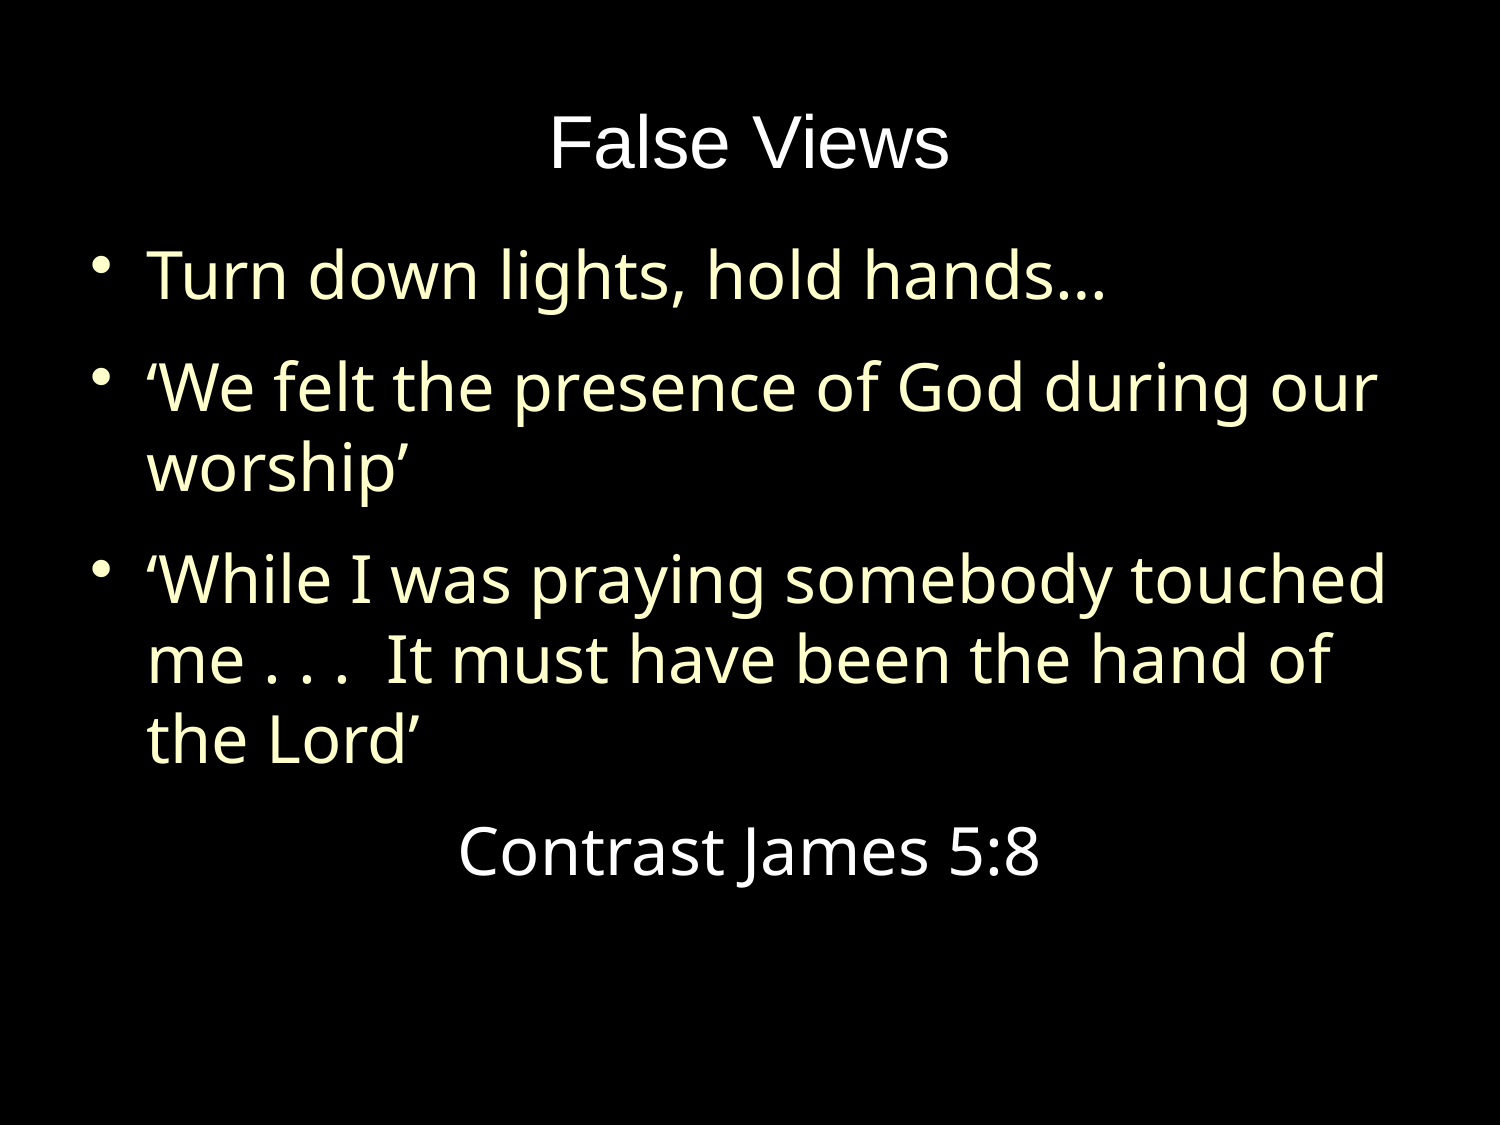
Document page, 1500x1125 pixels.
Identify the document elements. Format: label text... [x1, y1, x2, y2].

title False Views [75, 45, 1425, 224]
list Turn down lights, hold hands… ‘We felt the presence of God during our worship’ ‘While I was praying somebody touched me . . . It must have been the hand of the Lord’ Contrast James 5:8 [75, 224, 1425, 968]
